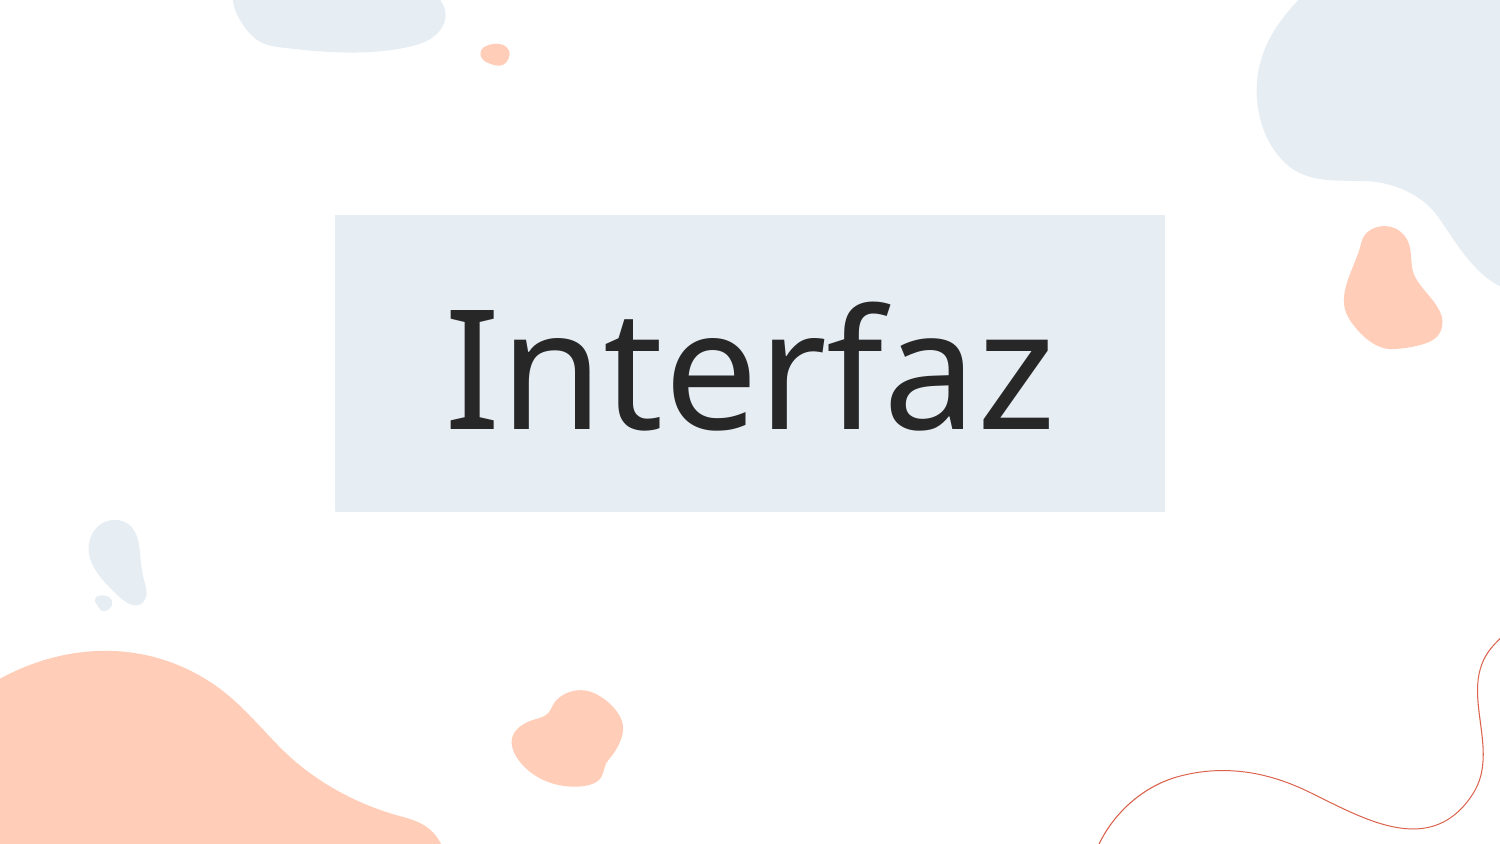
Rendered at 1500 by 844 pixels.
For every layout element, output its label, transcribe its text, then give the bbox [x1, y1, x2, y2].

title Interfaz [335, 215, 1165, 512]
